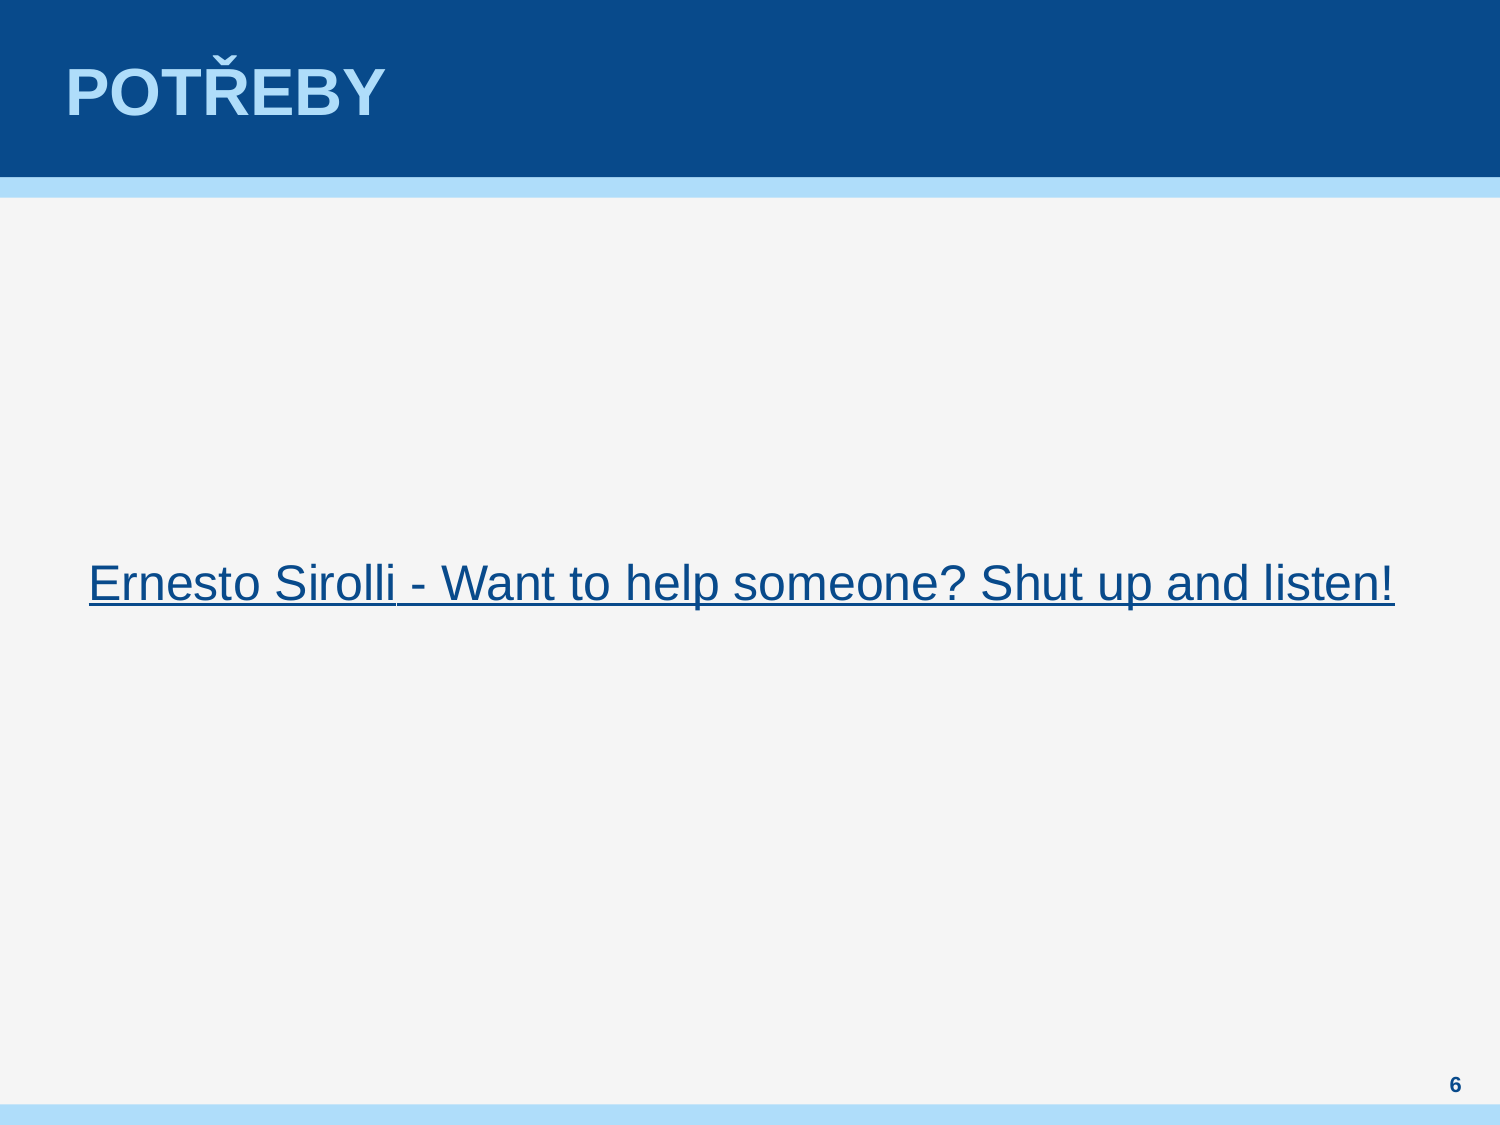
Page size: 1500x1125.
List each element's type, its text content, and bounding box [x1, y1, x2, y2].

title Potřeby [59, 0, 1441, 178]
list Ernesto Sirolli - Want to help someone? Shut up and listen! [88, 295, 1412, 1004]
slide_number 6 [1417, 1068, 1495, 1099]
